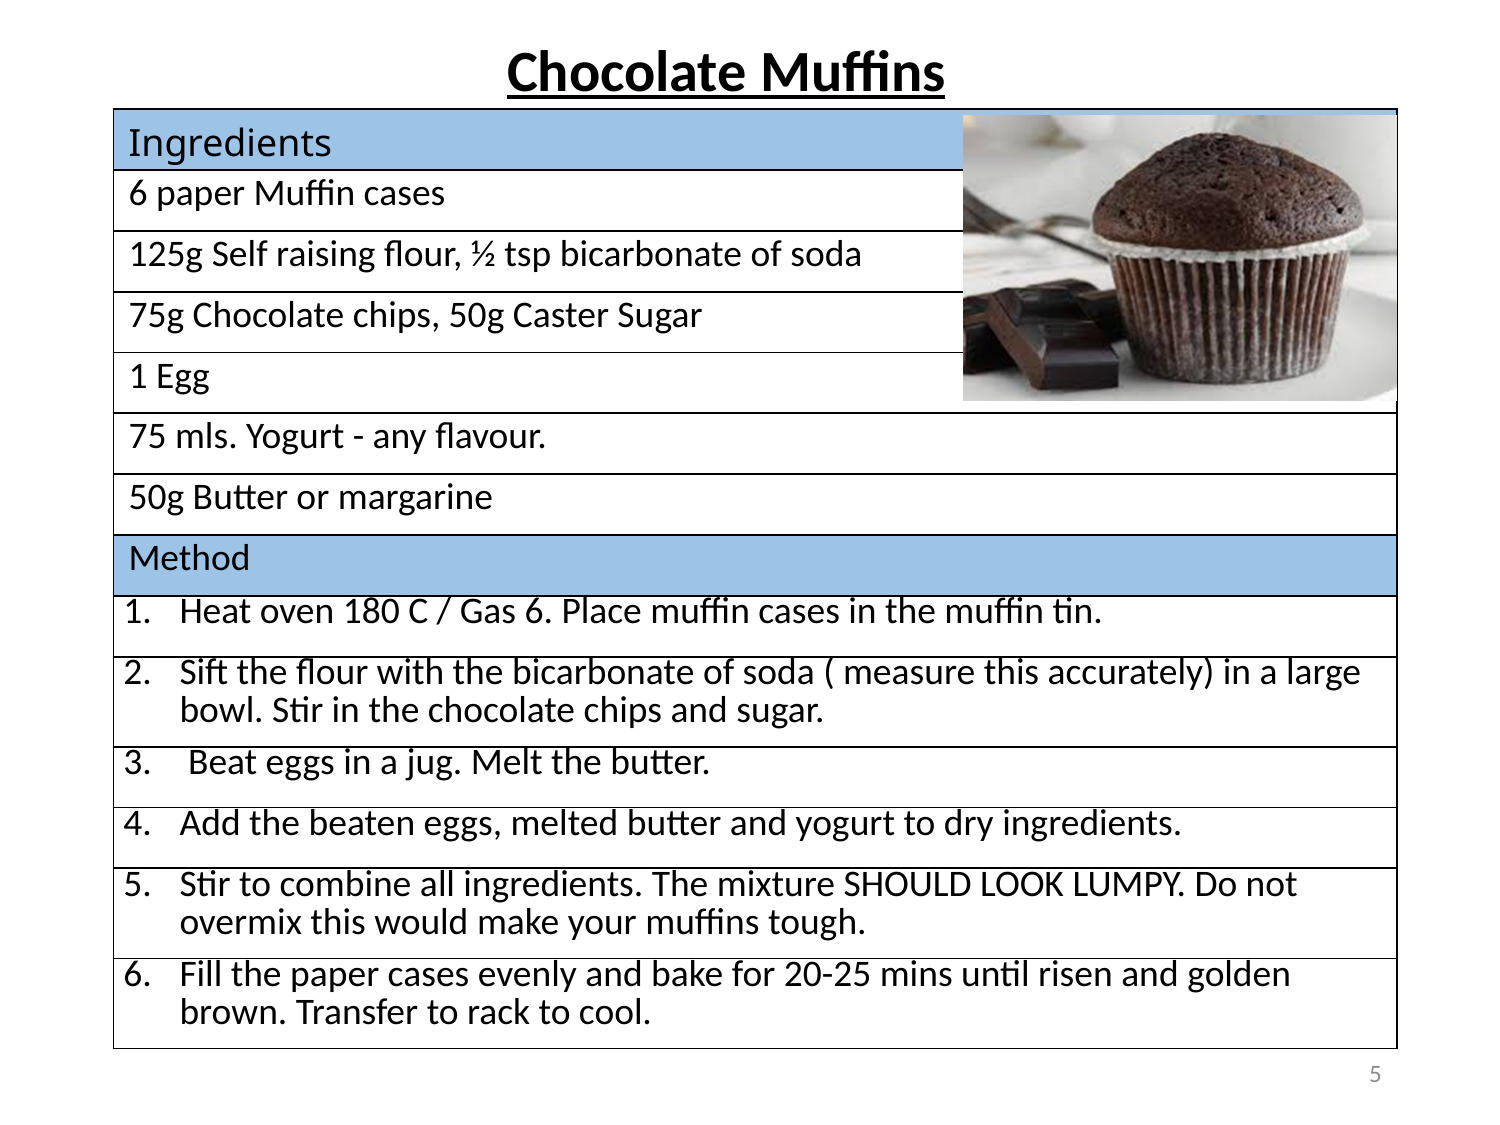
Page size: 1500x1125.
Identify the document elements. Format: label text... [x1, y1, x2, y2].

table_cell 6 paper Muffin cases [114, 171, 963, 230]
table_cell Stir to combine all ingredients. The mixture SHOULD LOOK LUMPY. Do not overmix this would make your muffins tough. [114, 869, 1396, 958]
table_cell Method [114, 536, 1396, 595]
slide_number 5 [1059, 1049, 1397, 1103]
table_header Ingredients [114, 110, 1396, 169]
table_cell Add the beaten eggs, melted butter and yogurt to dry ingredients. [114, 808, 1396, 867]
table_cell Sift the flour with the bicarbonate of soda ( measure this accurately) in a large bowl. Stir in the chocolate chips and sugar. [114, 658, 1396, 746]
picture [963, 115, 1397, 401]
table_cell Fill the paper cases evenly and bake for 20-25 mins until risen and golden brown. Transfer to rack to cool. [114, 959, 1396, 1048]
table_cell 75 mls. Yogurt - any flavour. [114, 414, 1396, 473]
table_cell Heat oven 180 C / Gas 6. Place muffin cases in the muffin tin. [114, 597, 1396, 656]
table_cell 75g Chocolate chips, 50g Caster Sugar [114, 293, 963, 352]
table_cell 125g Self raising flour, ½ tsp bicarbonate of soda [114, 232, 963, 291]
table_cell 1 Egg [114, 353, 1396, 412]
table_cell 50g Butter or margarine [114, 475, 1396, 534]
text_box Chocolate Muffins [366, 25, 1087, 108]
table_cell Beat eggs in a jug. Melt the butter. [114, 748, 1396, 807]
